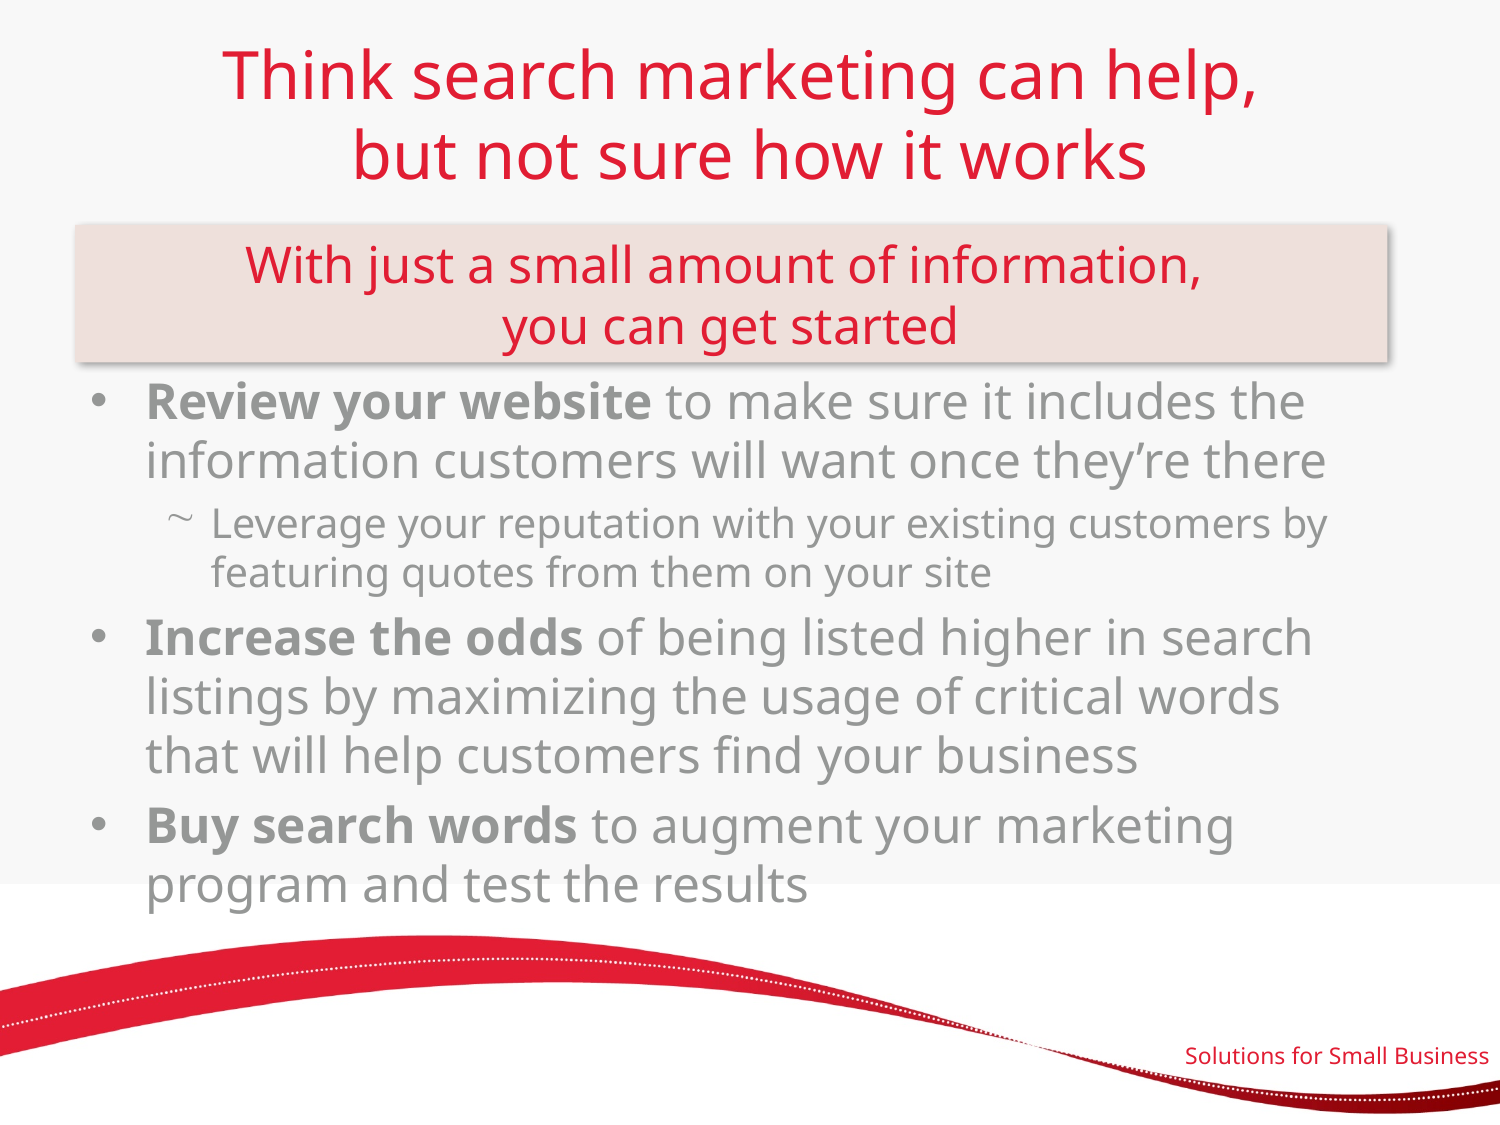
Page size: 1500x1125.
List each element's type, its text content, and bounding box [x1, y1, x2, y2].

title Think search marketing can help, but not sure how it works [75, 24, 1425, 213]
list Review your website to make sure it includes the information customers will want once they’re there Leverage your reputation with your existing customers by featuring quotes from them on your site Increase the odds of being listed higher in search listings by maximizing the usage of critical words that will help customers find your business Buy search words to augment your marketing program and test the results [75, 370, 1363, 925]
list With just a small amount of information, you can get started [75, 224, 1388, 363]
picture [0, 884, 1500, 1125]
